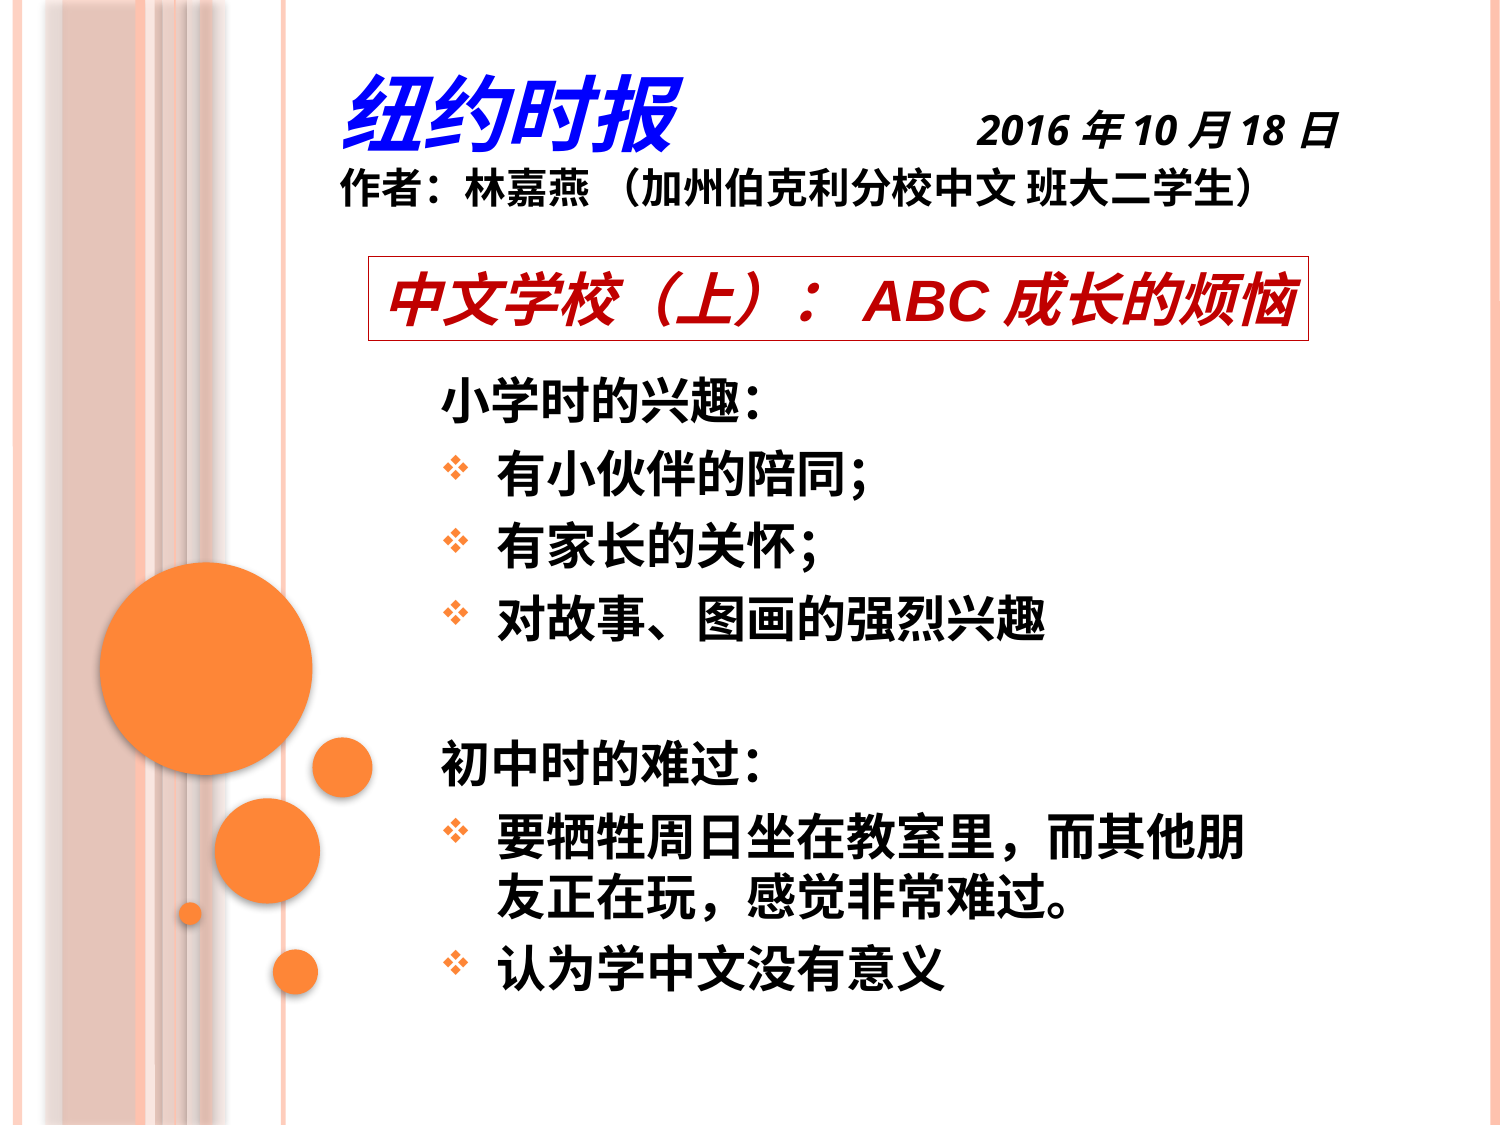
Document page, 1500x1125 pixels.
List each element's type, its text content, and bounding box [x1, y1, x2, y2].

text_box 小学时的兴趣： 有小伙伴的陪同； 有家长的关怀； 对故事、图画的强烈兴趣 初中时的难过： 要牺牲周日坐在教室里，而其他朋友正在玩，感觉非常难过。 认为学中文没有意义 [425, 362, 1287, 1088]
text_box 纽约时报 2016年10月18日 作者：林嘉燕 （加州伯克利分校中文 班大二学生） [324, 31, 1388, 220]
text_box 中文学校（上）：ABC成长的烦恼 [368, 256, 1309, 341]
